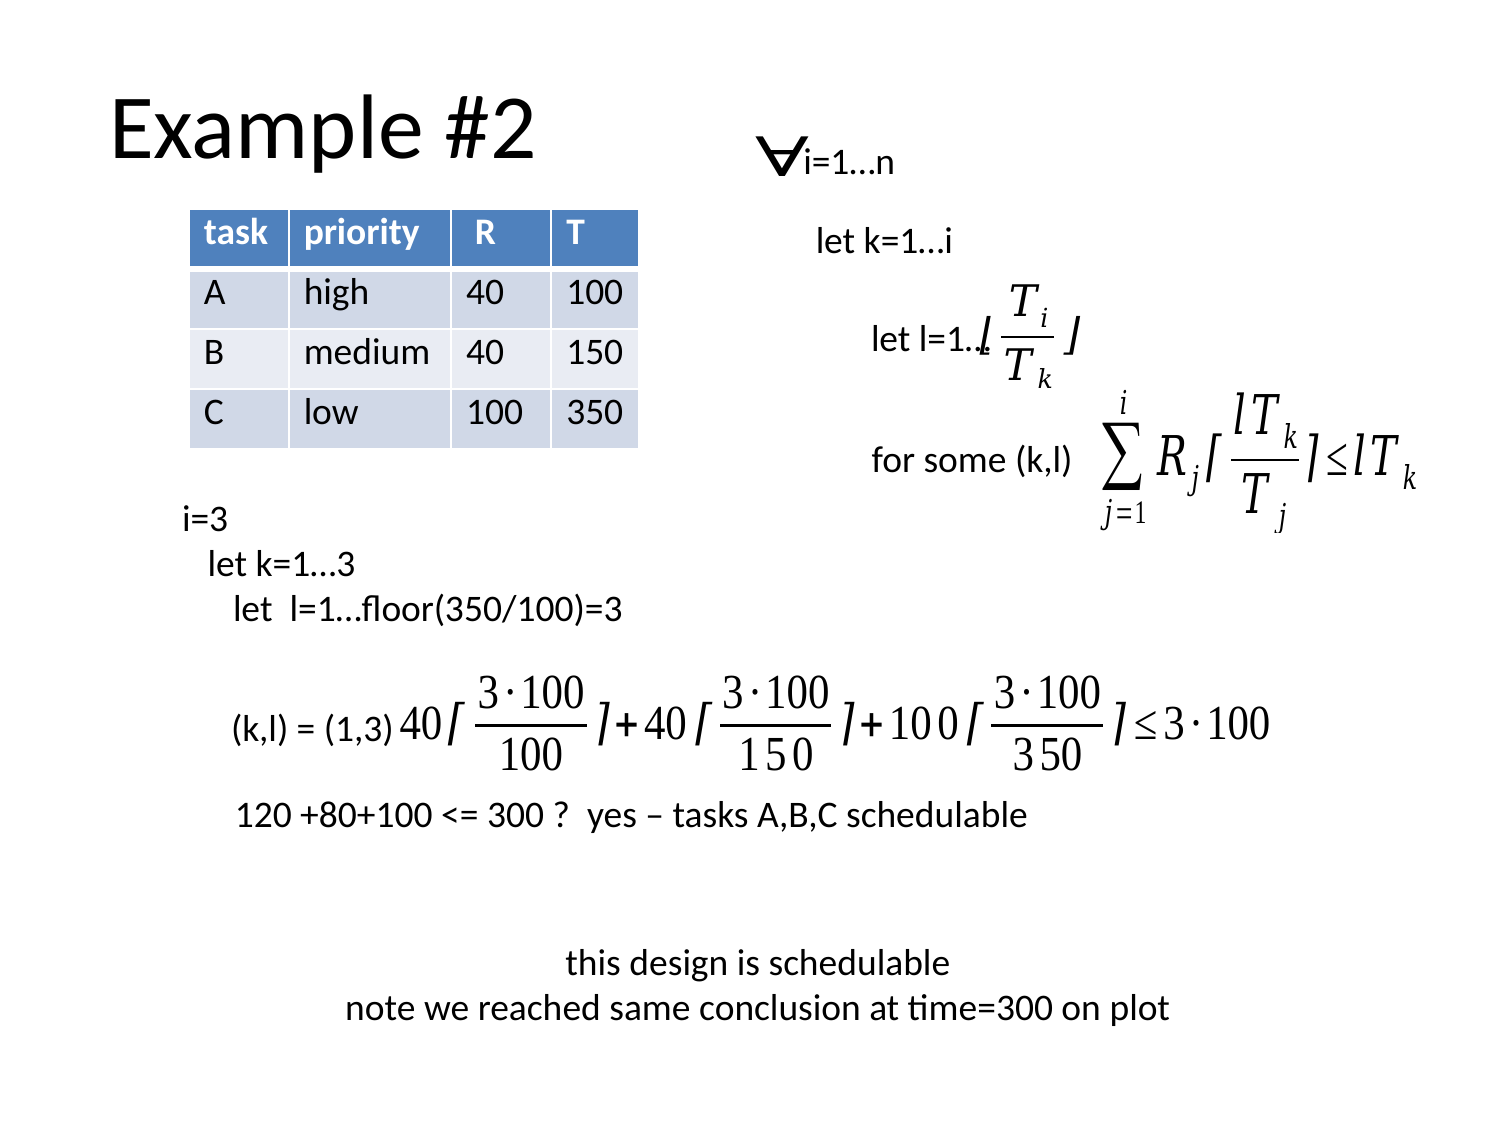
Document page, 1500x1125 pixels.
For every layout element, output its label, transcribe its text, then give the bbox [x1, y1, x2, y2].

table_cell C [190, 390, 288, 448]
table_cell high [290, 272, 450, 328]
text_box i=3 let k=1…3 let l=1…floor(350/100)=3 [167, 486, 638, 637]
table_cell 40 [452, 272, 550, 328]
table_cell A [190, 272, 288, 328]
table_header R [452, 210, 550, 266]
table_cell 150 [552, 330, 638, 388]
table_cell 40 [452, 330, 550, 388]
table_cell 100 [452, 390, 550, 448]
table_cell B [190, 330, 288, 388]
table_cell low [290, 390, 450, 448]
table_cell medium [290, 330, 450, 388]
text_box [749, 128, 1418, 534]
table_header task [190, 210, 288, 266]
table_header priority [290, 210, 450, 266]
table_header T [552, 210, 638, 266]
text_box Example #2 [94, 59, 552, 185]
table_cell 100 [552, 272, 638, 328]
table_cell 350 [552, 390, 638, 448]
text_box this design is schedulable note we reached same conclusion at time=300 on plot [330, 930, 1186, 1035]
text_box (k,l) = (1,3) [216, 696, 409, 756]
text_box 120 +80+100 <= 300 ? yes – tasks A,B,C schedulable [219, 782, 1044, 842]
